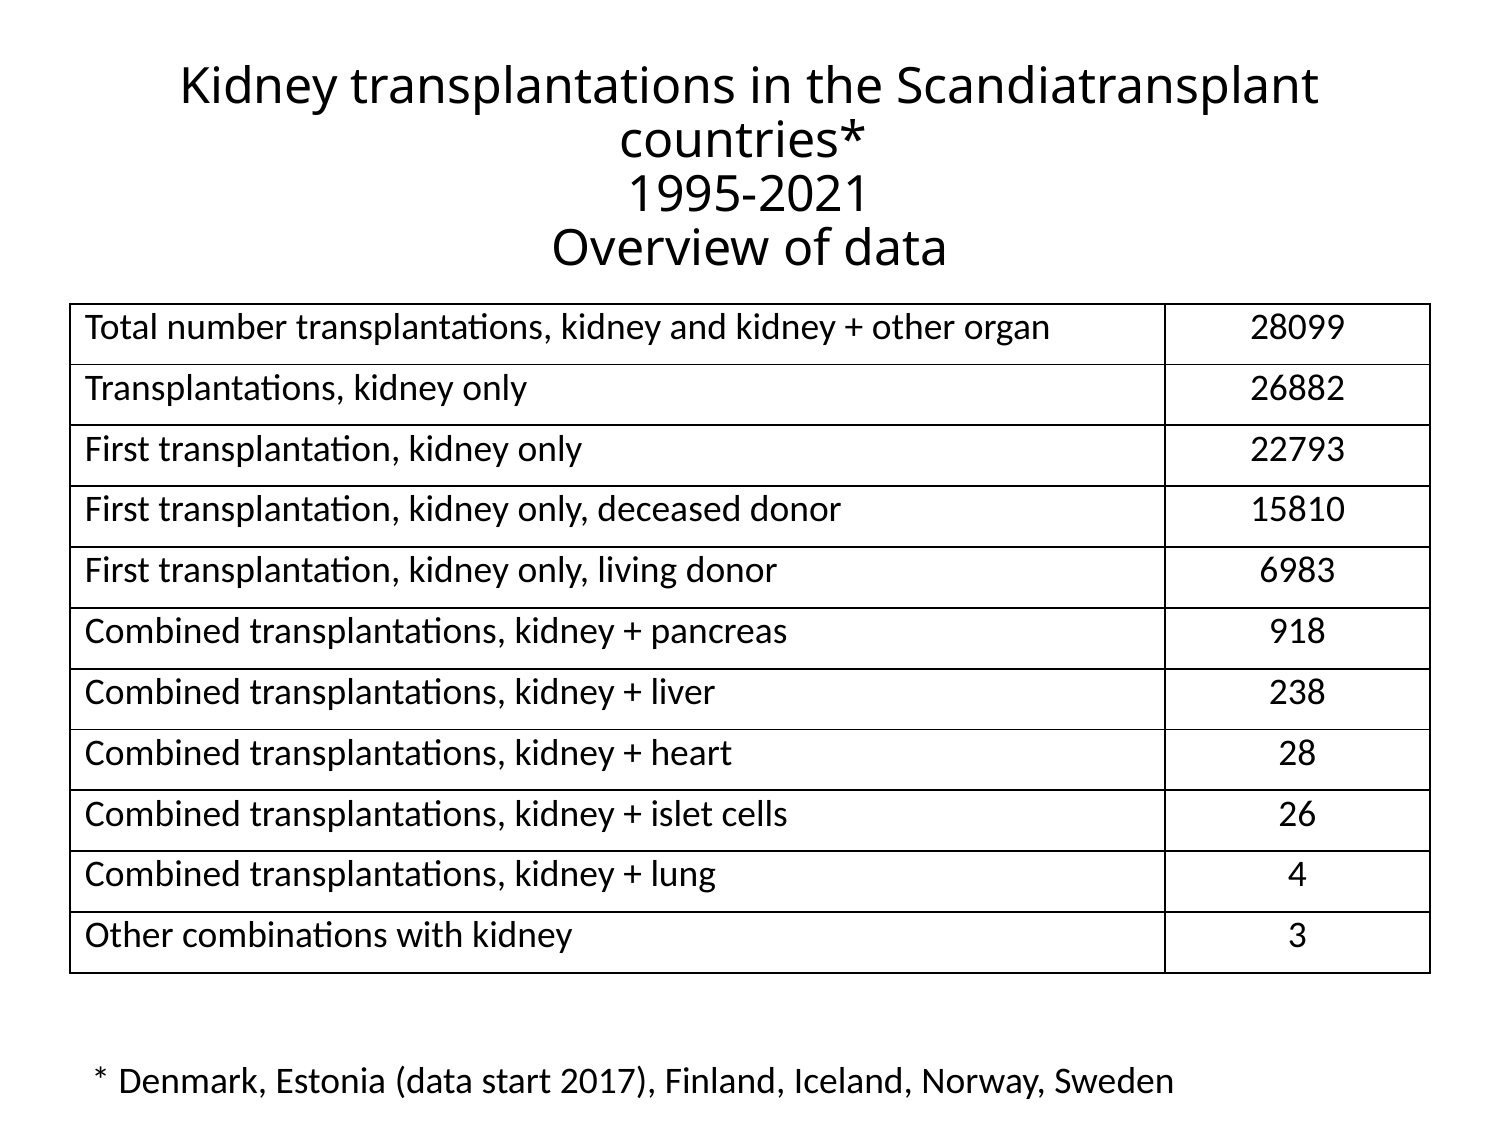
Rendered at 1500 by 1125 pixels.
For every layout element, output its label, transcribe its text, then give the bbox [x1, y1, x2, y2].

table_header Total number transplantations, kidney and kidney + other organ [71, 305, 1164, 364]
table_cell Other combinations with kidney [71, 913, 1164, 972]
table_cell 26882 [1166, 365, 1429, 424]
table_cell 4 [1166, 852, 1429, 911]
table_cell 238 [1166, 670, 1429, 729]
table_cell Combined transplantations, kidney + liver [71, 670, 1164, 729]
table_cell First transplantation, kidney only [71, 426, 1164, 485]
table_cell Transplantations, kidney only [71, 365, 1164, 424]
table_cell 22793 [1166, 426, 1429, 485]
table_cell 28 [1166, 730, 1429, 789]
table_cell 15810 [1166, 487, 1429, 546]
table_cell 3 [1166, 913, 1429, 972]
table_cell Combined transplantations, kidney + pancreas [71, 609, 1164, 668]
text_box * Denmark, Estonia (data start 2017), Finland, Iceland, Norway, Sweden [76, 1048, 1191, 1109]
table_cell 6983 [1166, 548, 1429, 607]
table_cell First transplantation, kidney only, deceased donor [71, 487, 1164, 546]
title Kidney transplantations in the Scandiatransplant countries* 1995-2021 Overview of data [103, 59, 1397, 278]
table_cell Combined transplantations, kidney + islet cells [71, 791, 1164, 850]
table_cell 26 [1166, 791, 1429, 850]
table_cell First transplantation, kidney only, living donor [71, 548, 1164, 607]
table_cell Combined transplantations, kidney + lung [71, 852, 1164, 911]
table_cell 918 [1166, 609, 1429, 668]
table_header 28099 [1166, 305, 1429, 364]
table_cell Combined transplantations, kidney + heart [71, 730, 1164, 789]
